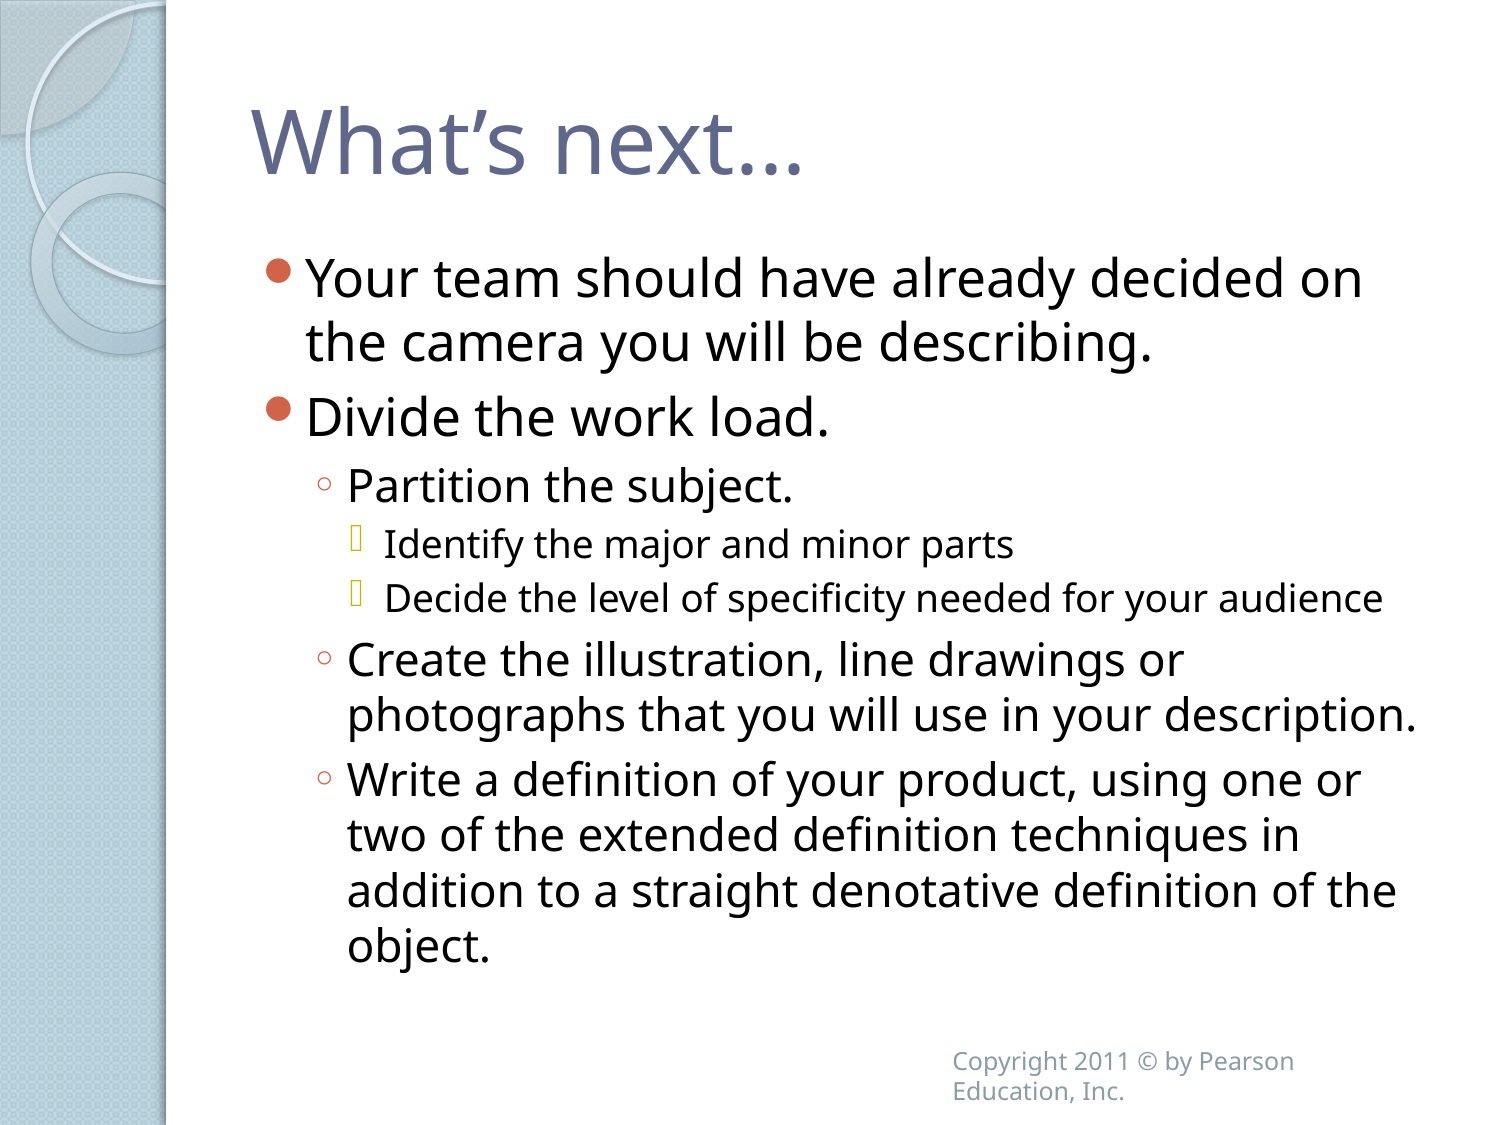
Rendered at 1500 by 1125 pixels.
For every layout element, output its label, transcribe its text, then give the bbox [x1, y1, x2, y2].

title What’s next... [235, 45, 1466, 233]
list Your team should have already decided on the camera you will be describing. Divide the work load. Partition the subject. Identify the major and minor parts Decide the level of specificity needed for your audience Create the illustration, line drawings or photographs that you will use in your description. Write a definition of your product, using one or two of the extended definition techniques in addition to a straight denotative definition of the object. [235, 237, 1466, 1025]
footer Copyright 2011 © by Pearson Education, Inc. [937, 1034, 1413, 1113]
